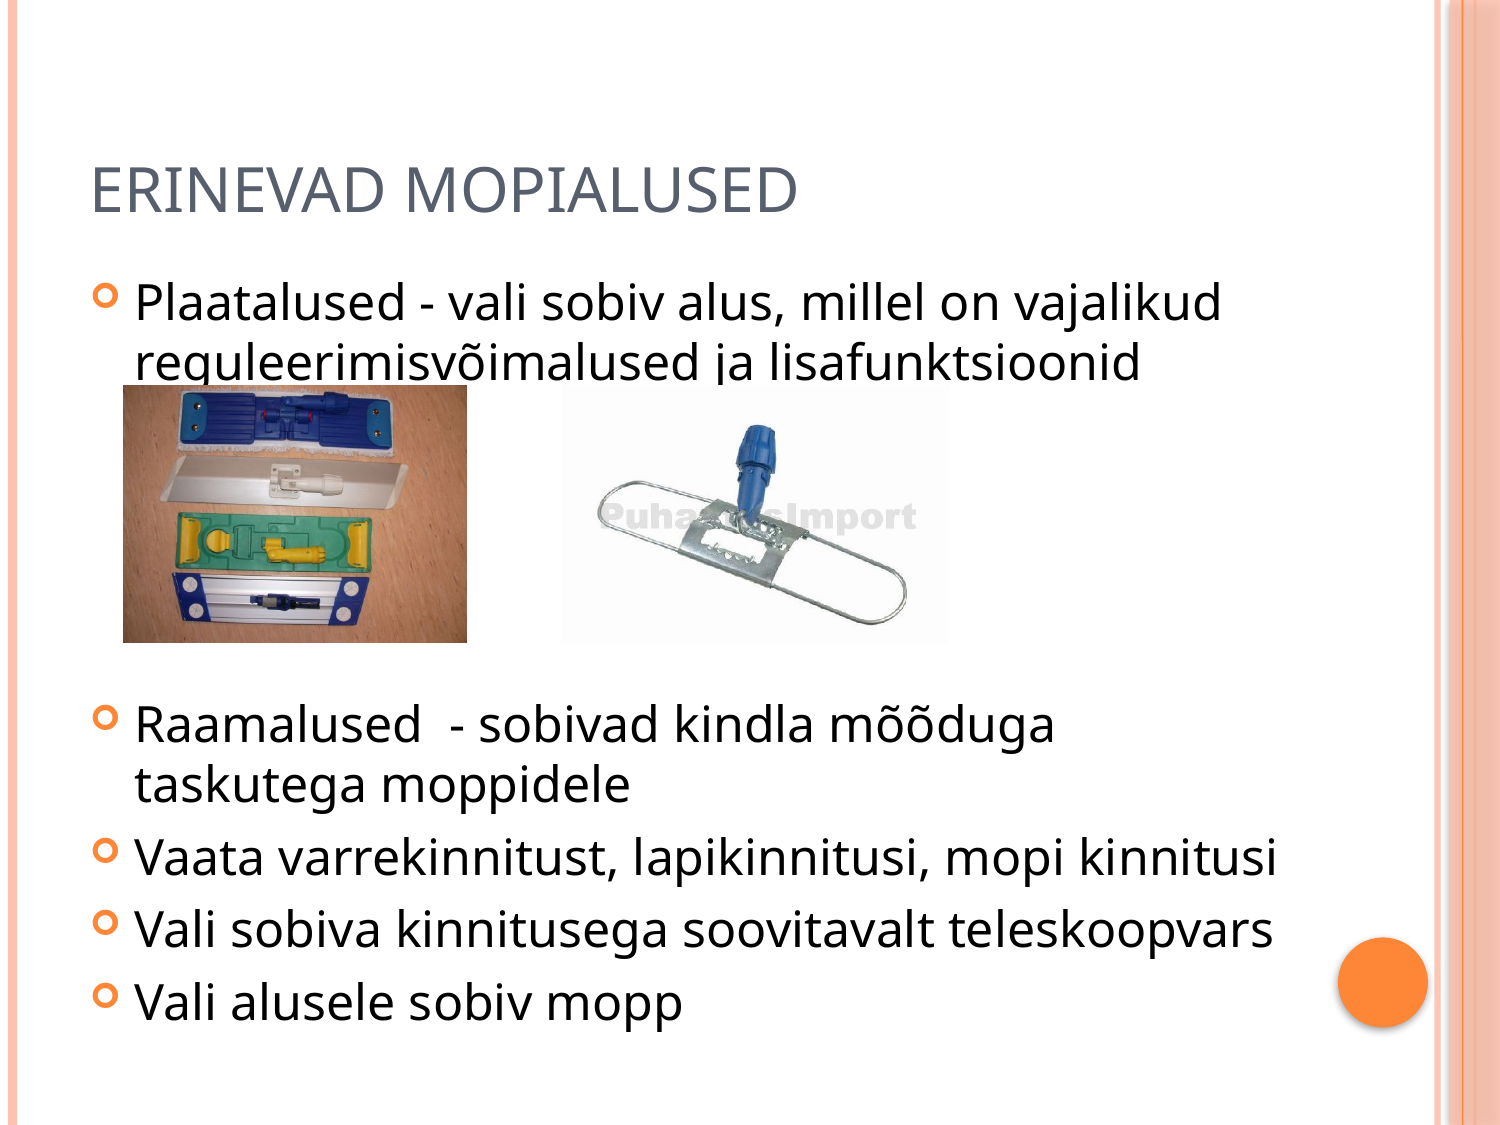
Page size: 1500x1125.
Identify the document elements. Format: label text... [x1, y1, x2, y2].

list Plaatalused - vali sobiv alus, millel on vajalikud reguleerimisvõimalused ja lisafunktsioonid Raamalused - sobivad kindla mõõduga taskutega moppidele Vaata varrekinnitust, lapikinnitusi, mopi kinnitusi Vali sobiva kinnitusega soovitavalt teleskoopvars Vali alusele sobiv mopp [75, 262, 1300, 1062]
picture [560, 384, 950, 645]
picture [123, 384, 468, 643]
title Erinevad mopialused [75, 45, 1300, 233]
